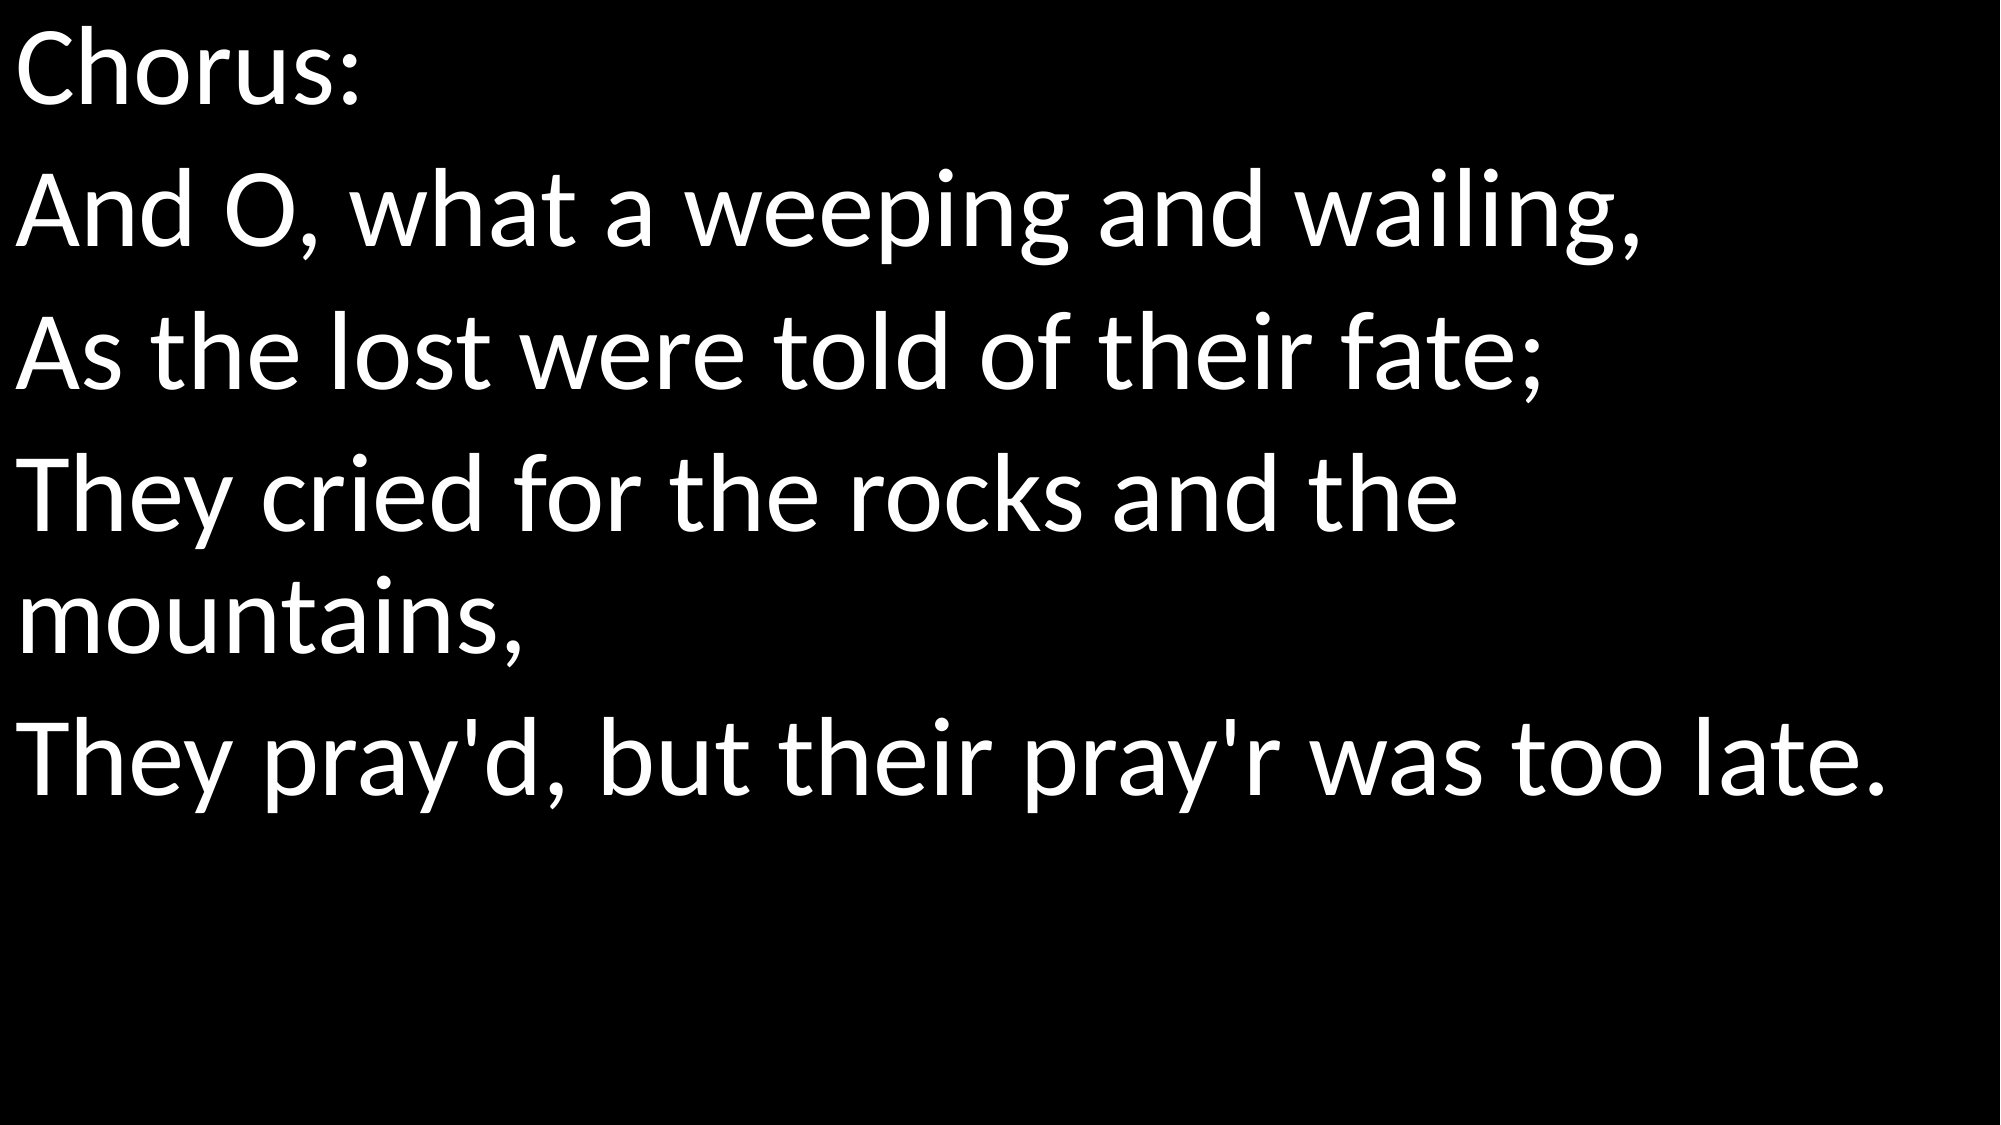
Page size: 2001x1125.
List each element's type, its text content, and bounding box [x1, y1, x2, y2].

list Chorus: And O, what a weeping and wailing, As the lost were told of their fate; They cried for the rocks and the mountains, They pray'd, but their pray'r was too late. [0, 0, 2000, 1090]
